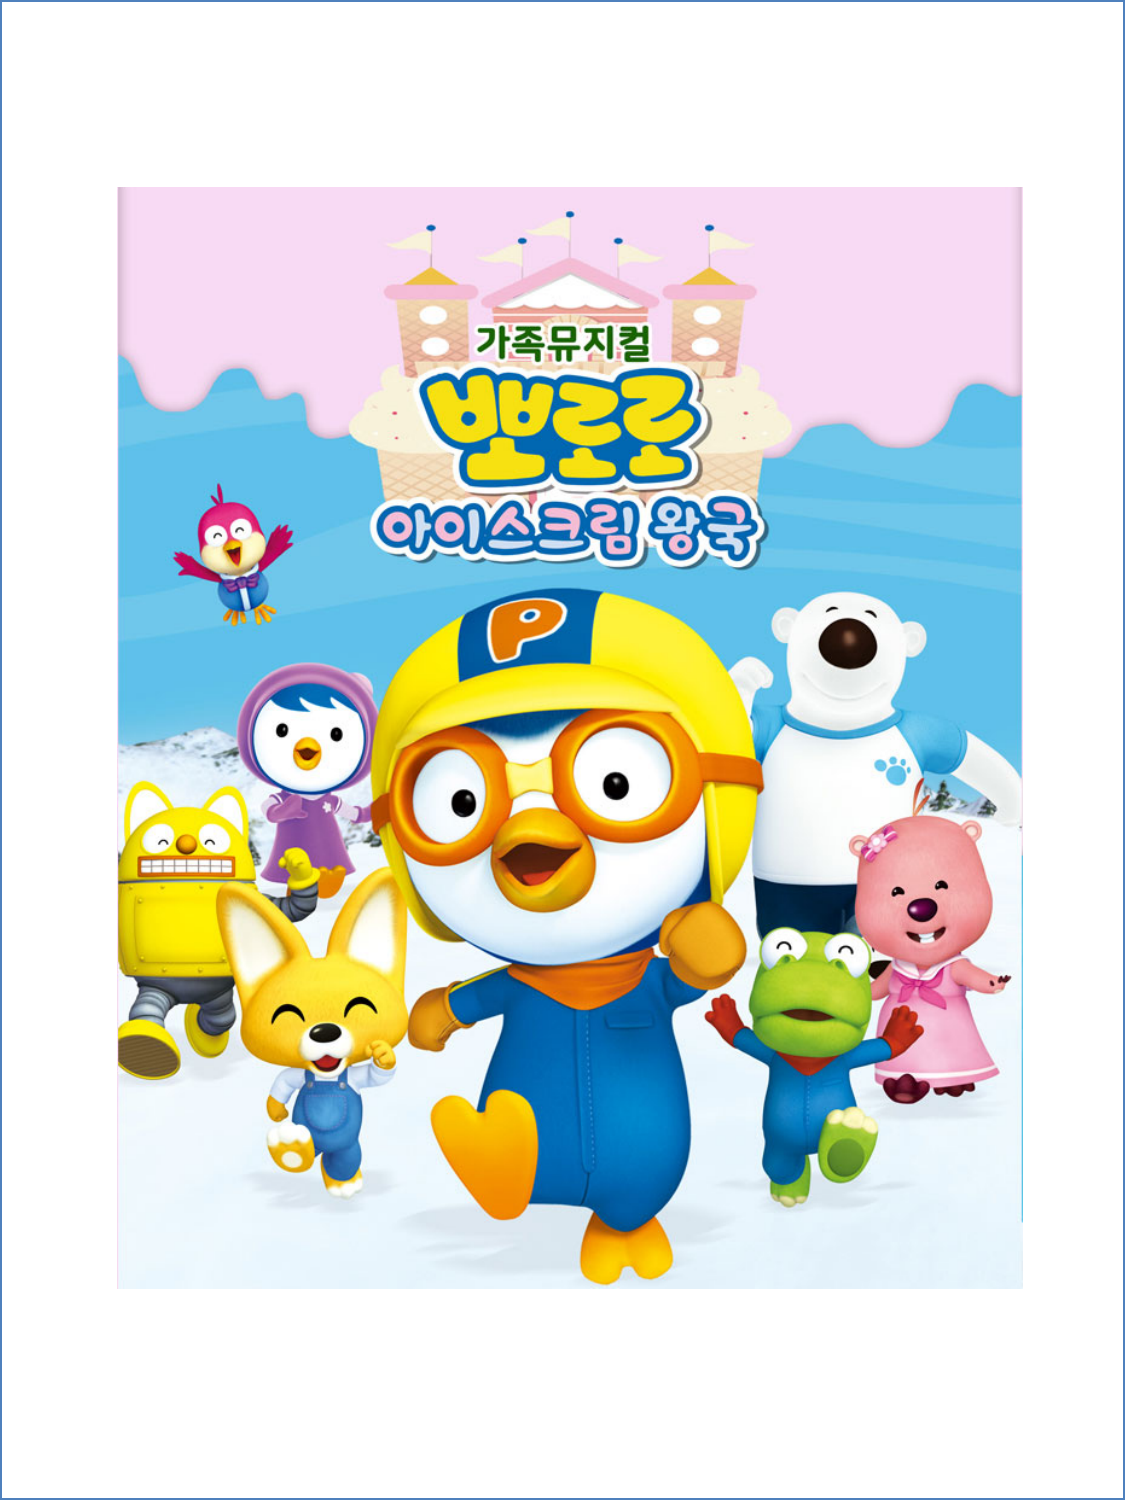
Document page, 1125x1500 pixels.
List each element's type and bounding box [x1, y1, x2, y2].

picture [116, 187, 1023, 1290]
text_box [0, 0, 1125, 1500]
